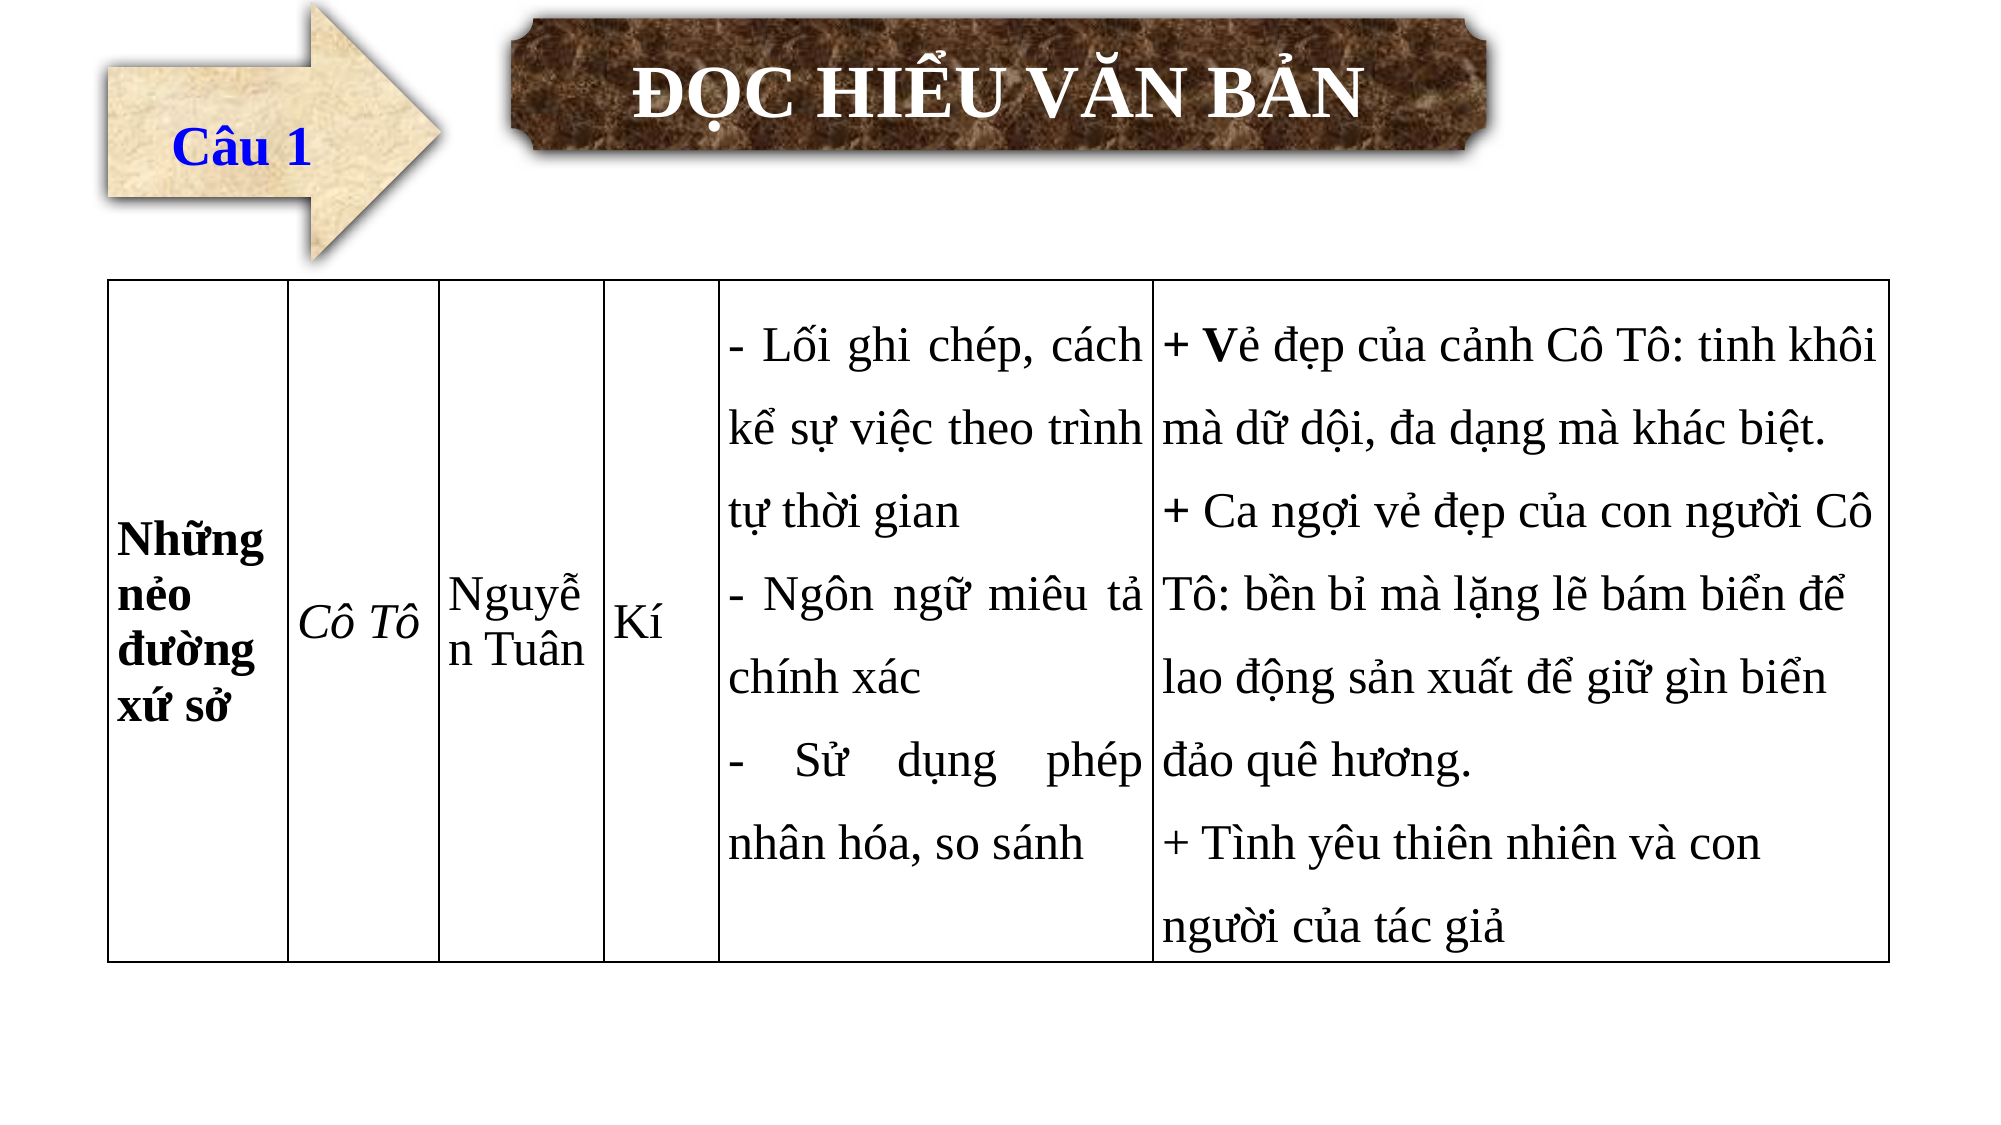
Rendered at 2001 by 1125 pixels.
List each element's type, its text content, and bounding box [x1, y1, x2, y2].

text_box ĐỌC HIỂU VĂN BẢN [511, 18, 1487, 151]
table_header Nguyễn Tuân [440, 281, 603, 961]
text_box Câu 1 [108, 2, 442, 262]
table_header Những nẻo đường xứ sở [109, 281, 287, 961]
table_header + Vẻ đẹp của cảnh Cô Tô: tinh khôi mà dữ dội, đa dạng mà khác biệt. + Ca ngợi vẻ đẹp của con người Cô Tô: bền bỉ mà lặng lẽ bám biển để lao động sản xuất để giữ gìn biển đảo quê hương. + Tình yêu thiên nhiên và con người của tác giả [1154, 281, 1888, 961]
table_header - Lối ghi chép, cách kể sự việc theo trình tự thời gian - Ngôn ngữ miêu tả chính xác - Sử dụng phép nhân hóa, so sánh [720, 281, 1152, 961]
table_header Kí [605, 281, 718, 961]
table_header Cô Tô [289, 281, 438, 961]
